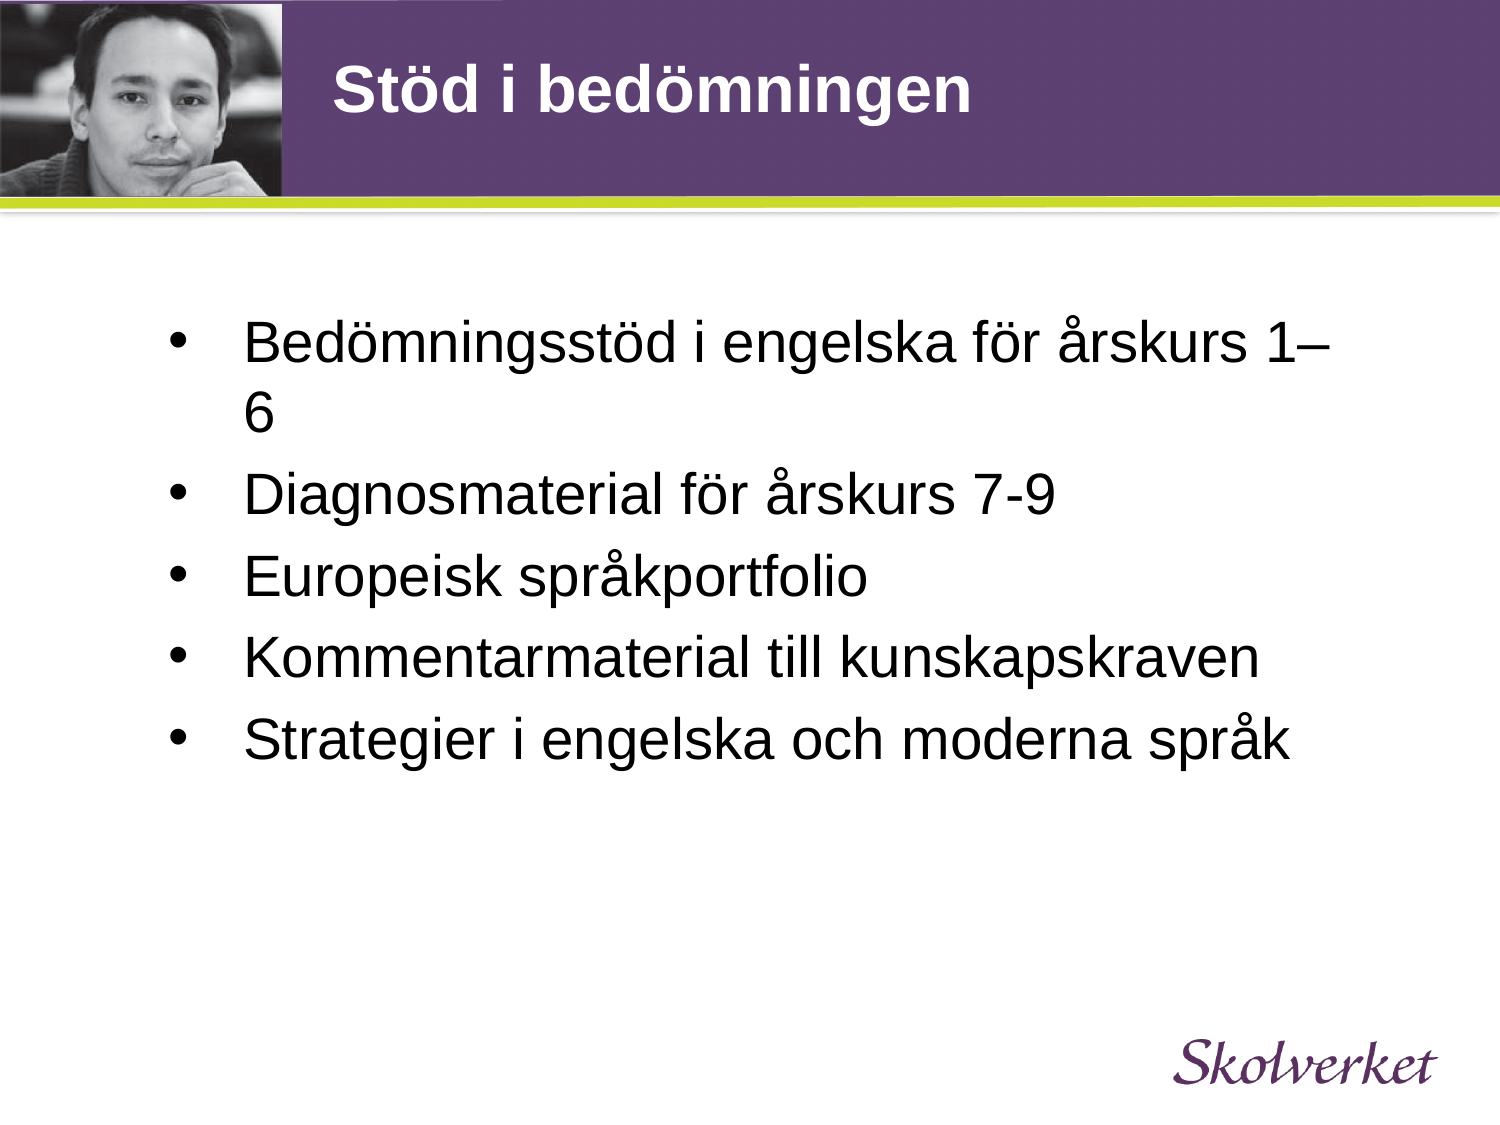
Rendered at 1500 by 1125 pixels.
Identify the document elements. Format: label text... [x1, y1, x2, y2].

picture [1166, 1033, 1443, 1090]
picture [0, 0, 1500, 212]
title Stöd i bedömningen [317, 37, 1371, 135]
list Bedömningsstöd i engelska för årskurs 1–6 Diagnosmaterial för årskurs 7-9 Europeisk språkportfolio Kommentarmaterial till kunskapskraven Strategier i engelska och moderna språk [153, 297, 1348, 937]
